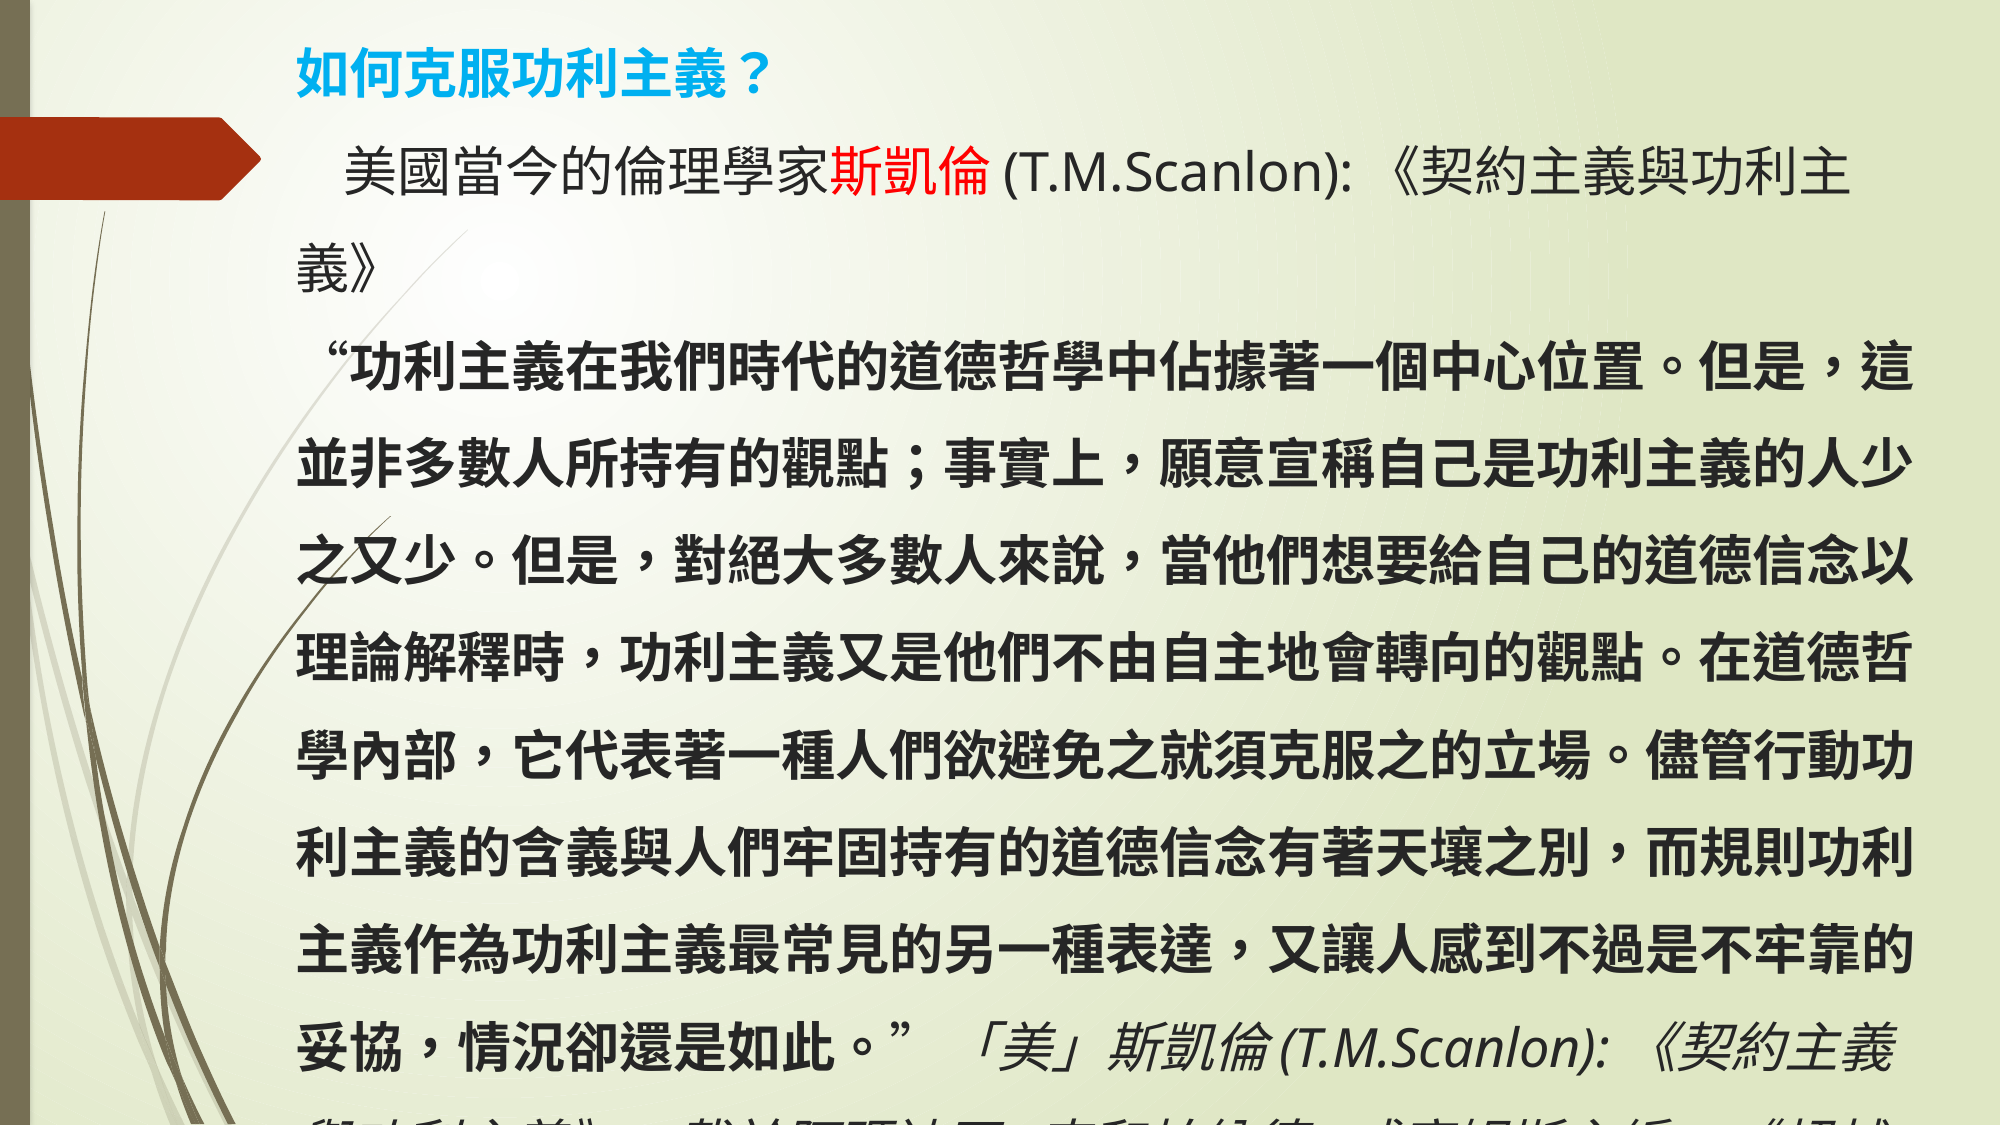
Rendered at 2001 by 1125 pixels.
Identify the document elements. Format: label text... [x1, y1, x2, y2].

title 如何克服功利主義？ 美國當今的倫理學家斯凱倫(T.M.Scanlon):《契約主義與功利主義》 “功利主義在我們時代的道德哲學中佔據著一個中心位置。但是，這並非多數人所持有的觀點；事實上，願意宣稱自己是功利主義的人少之又少。但是，對絕大多數人來說，當他們想要給自己的道德信念以理論解釋時，功利主義又是他們不由自主地會轉向的觀點。在道德哲學內部，它代表著一種人們欲避免之就須克服之的立場。儘管行動功利主義的含義與人們牢固持有的道德信念有著天壤之別，而規則功利主義作為功利主義最常見的另一種表達，又讓人感到不過是不牢靠的妥協，情況卻還是如此。”「美」斯凱倫(T.M.Scanlon):《契約主義與功利主義》，載於阿瑪迪亞.森和柏納德.威廉姆斯主編：《超越功利主義》，梁捷等譯，復旦大學出版社2011年版，第105頁。 [280, 0, 1951, 1125]
